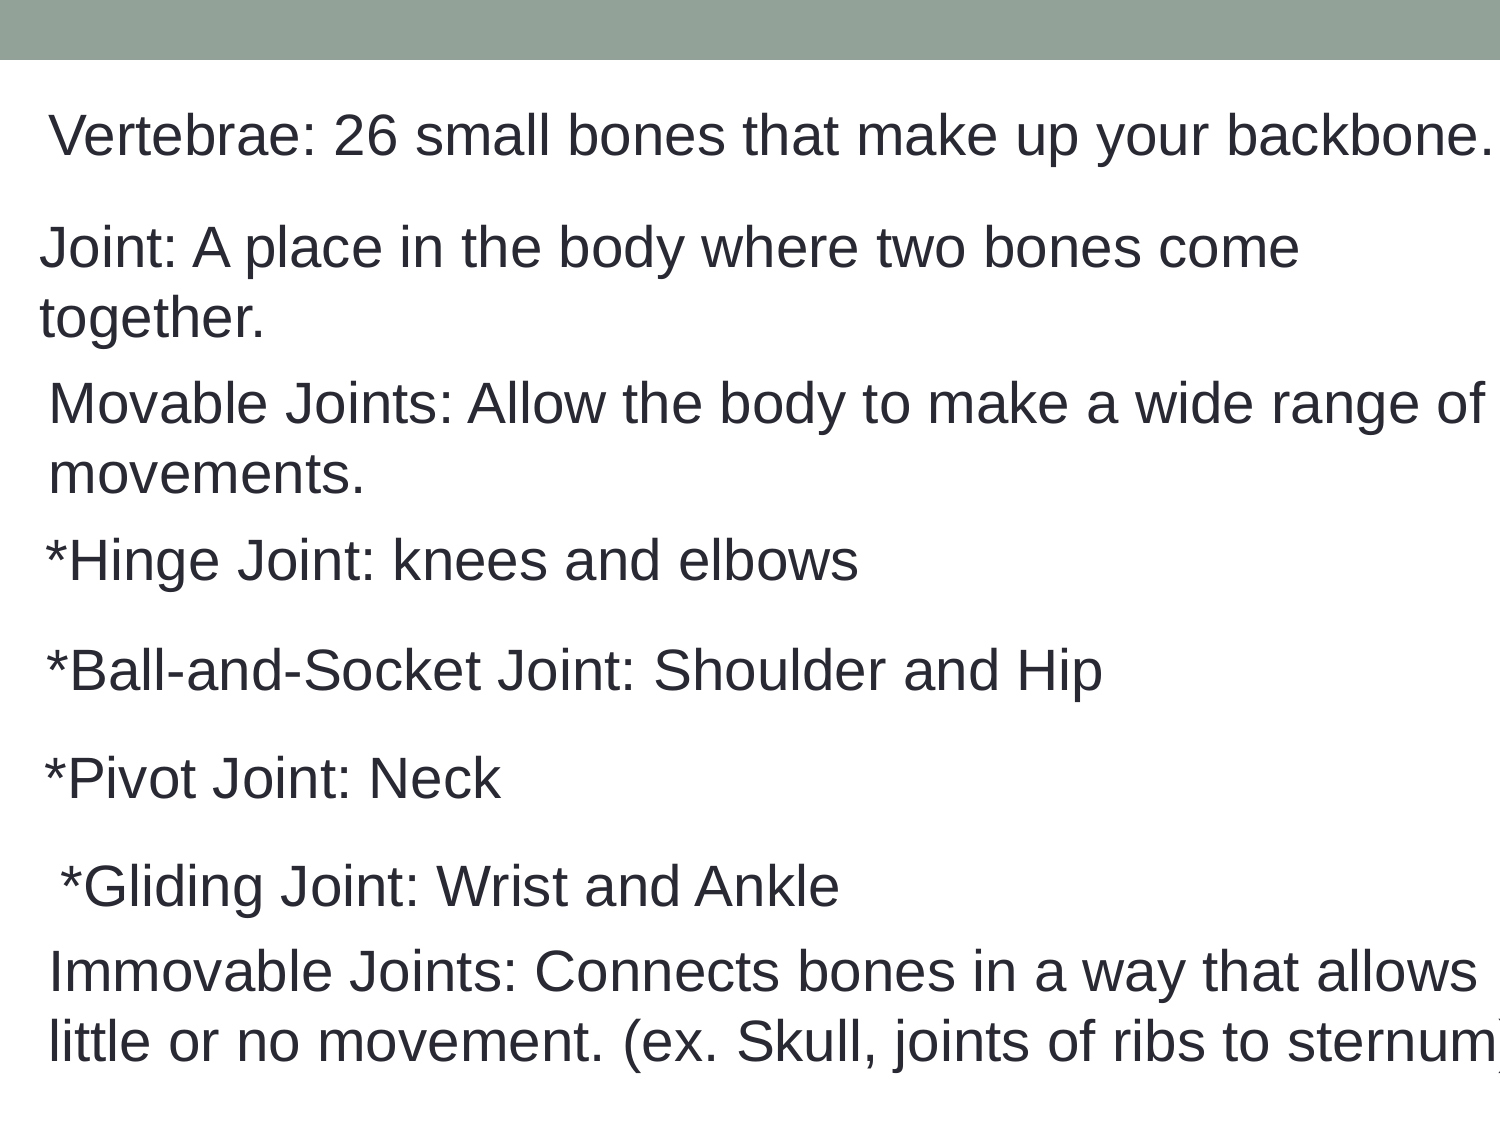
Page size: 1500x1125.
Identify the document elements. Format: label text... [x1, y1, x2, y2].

text_box Immovable Joints: Connects bones in a way that allows little or no movement. (ex. Skull, joints of ribs to sternum) [33, 926, 1500, 1125]
text_box Vertebrae: 26 small bones that make up your backbone. [33, 89, 1500, 174]
text_box *Pivot Joint: Neck [29, 732, 518, 818]
text_box *Gliding Joint: Wrist and Ankle [45, 840, 857, 925]
text_box *Hinge Joint: knees and elbows [31, 514, 876, 600]
text_box *Ball-and-Socket Joint: Shoulder and Hip [32, 625, 1121, 710]
text_box Movable Joints: Allow the body to make a wide range of movements. [34, 357, 1500, 513]
text_box Joint: A place in the body where two bones come together. [24, 201, 1334, 357]
